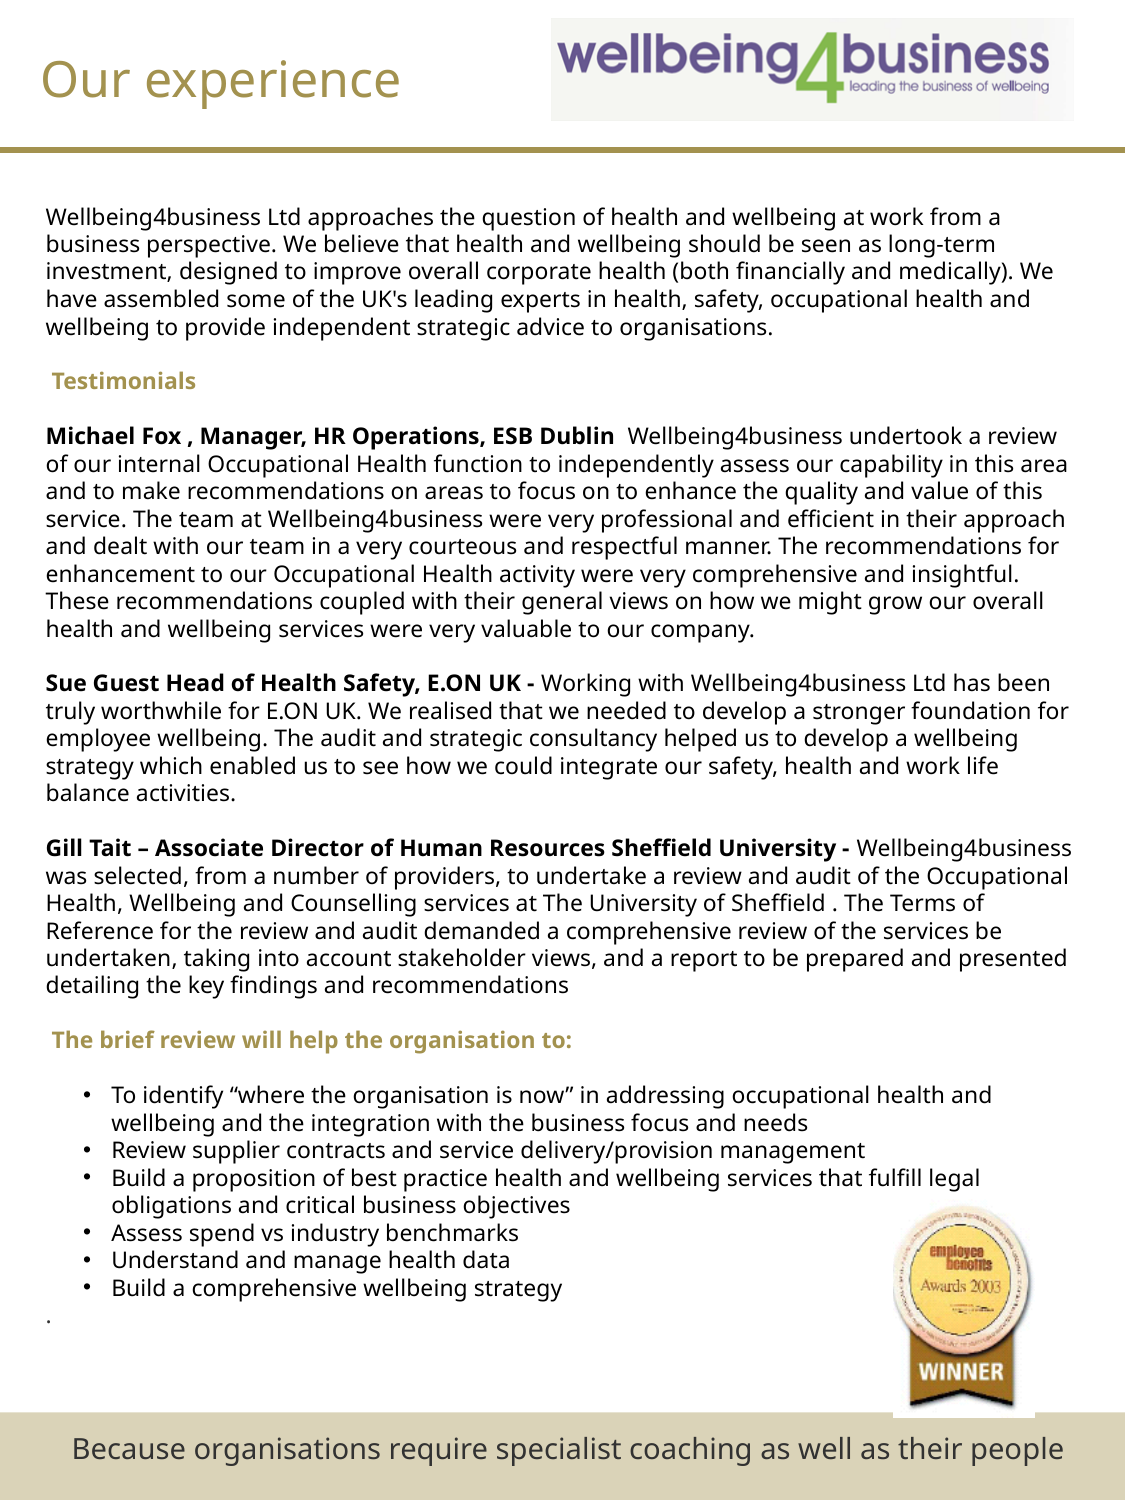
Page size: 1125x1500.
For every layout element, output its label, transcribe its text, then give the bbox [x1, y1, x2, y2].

picture [550, 17, 1075, 122]
picture [892, 1198, 1036, 1418]
text_box Wellbeing4business Ltd approaches the question of health and wellbeing at work from a business perspective. We believe that health and wellbeing should be seen as long-term investment, designed to improve overall corporate health (both financially and medically). We have assembled some of the UK's leading experts in health, safety, occupational health and wellbeing to provide independent strategic advice to organisations. Testimonials Michael Fox , Manager, HR Operations, ESB Dublin Wellbeing4business undertook a review of our internal Occupational Health function to independently assess our capability in this area and to make recommendations on areas to focus on to enhance the quality and value of this service. The team at Wellbeing4business were very professional and efficient in their approach and dealt with our team in a very courteous and respectful manner. The recommendations for enhancement to our Occupational Health activity were very comprehensive and insightful. These recommendations coupled with their general views on how we might grow our overall health and wellbeing services were very valuable to our company. Sue Guest Head of Health Safety, E.ON UK - Working with Wellbeing4business Ltd has been truly worthwhile for E.ON UK. We realised that we needed to develop a stronger foundation for employee wellbeing. The audit and strategic consultancy helped us to develop a wellbeing strategy which enabled us to see how we could integrate our safety, health and work life balance activities. Gill Tait – Associate Director of Human Resources Sheffield University - Wellbeing4business was selected, from a number of providers, to undertake a review and audit of the Occupational Health, Wellbeing and Counselling services at The University of Sheffield . The Terms of Reference for the review and audit demanded a comprehensive review of the services be undertaken, taking into account stakeholder views, and a report to be prepared and presented detailing the key findings and recommendations The brief review will help the organisation to: To identify “where the organisation is now” in addressing occupational health and wellbeing and the integration with the business focus and needs Review supplier contracts and service delivery/provision management Build a proposition of best practice health and wellbeing services that fulfill legal obligations and critical business objectives Assess spend vs industry benchmarks Understand and manage health data Build a comprehensive wellbeing strategy . [30, 194, 1096, 1336]
text_box Our experience [25, 39, 591, 142]
